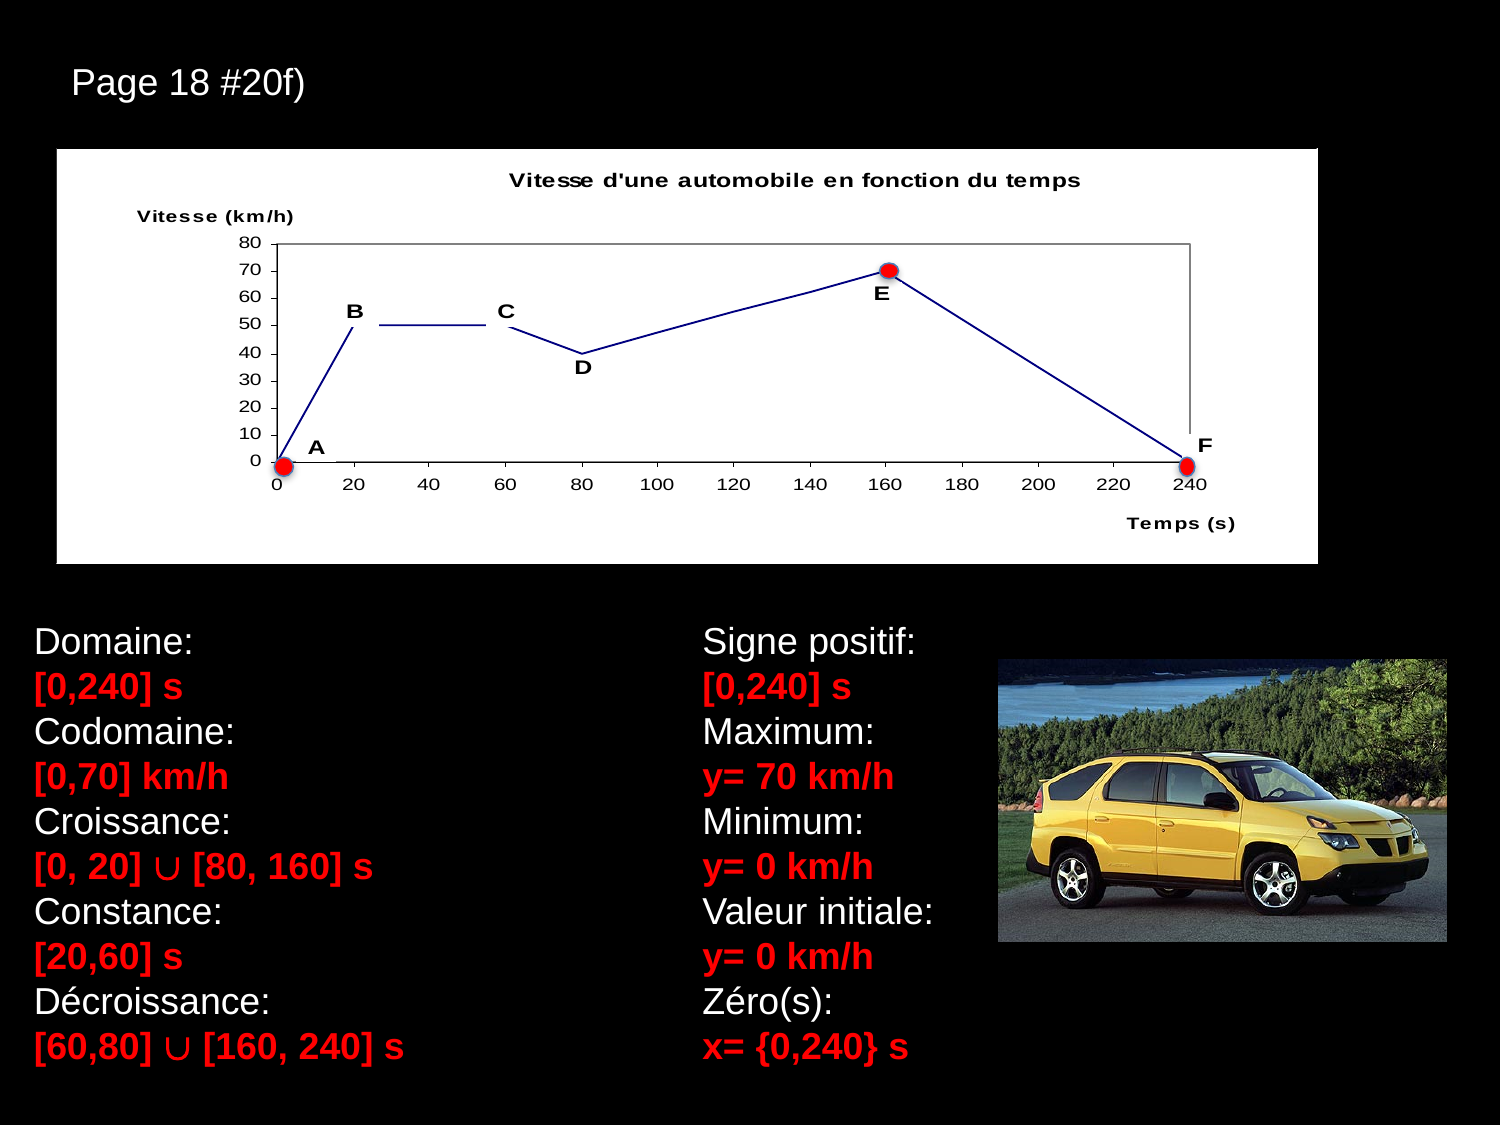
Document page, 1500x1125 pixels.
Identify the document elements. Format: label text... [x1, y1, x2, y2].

text_box Signe positif: [0,240] s Maximum: y= 70 km/h Minimum: y= 0 km/h Valeur initiale: y= 0 km/h Zéro(s): x= {0,240} s [687, 609, 1438, 1075]
text_box Domaine: [0,240] s Codomaine: [0,70] km/h Croissance: [0, 20]  [80, 160] s Constance: [20,60] s Décroissance: [60,80]  [160, 240] s [19, 609, 687, 1075]
text_box Page 18 #20f) [56, 50, 626, 111]
picture [56, 147, 1319, 565]
picture [998, 659, 1447, 943]
